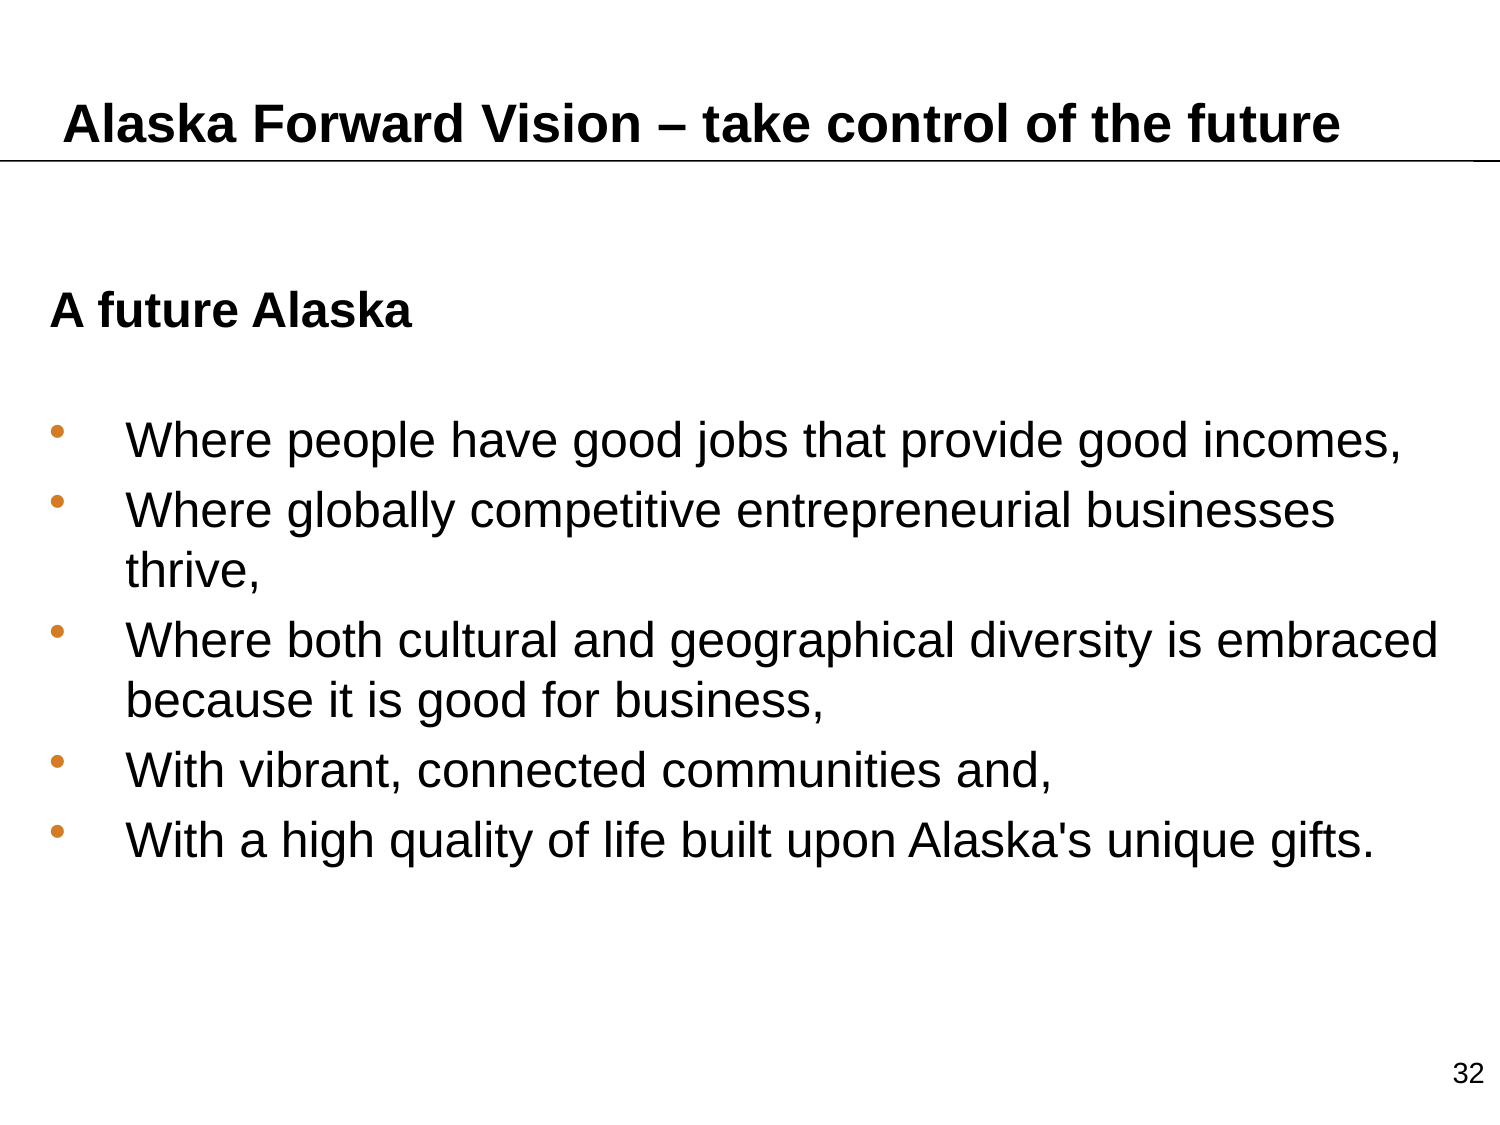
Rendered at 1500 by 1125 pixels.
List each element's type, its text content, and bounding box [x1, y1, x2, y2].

slide_number 32 [1149, 1046, 1500, 1125]
list A future Alaska Where people have good jobs that provide good incomes, Where globally competitive entrepreneurial businesses thrive, Where both cultural and geographical diversity is embraced because it is good for business, With vibrant, connected communities and, With a high quality of life built upon Alaska's unique gifts. [48, 277, 1451, 942]
title Alaska Forward Vision – take control of the future [61, 0, 1380, 154]
